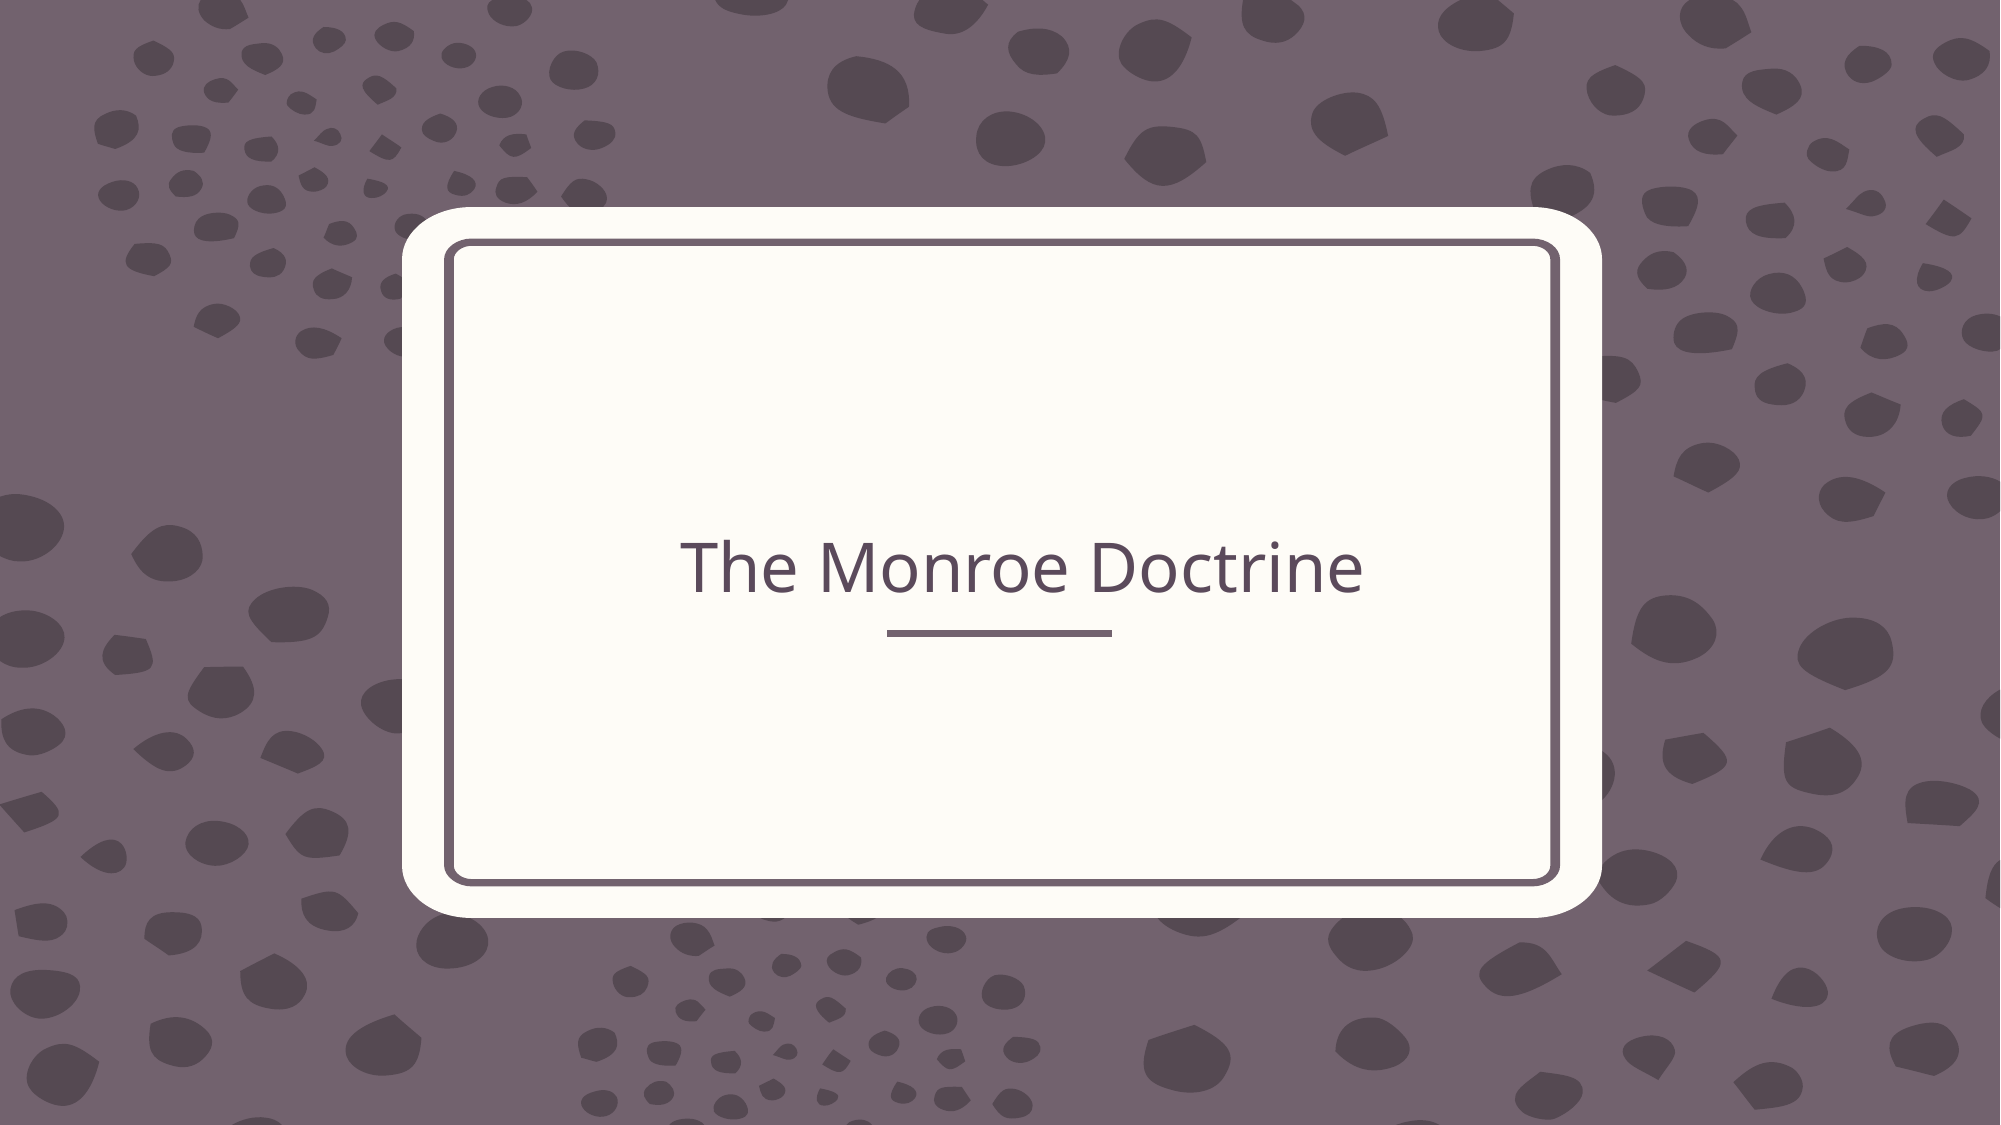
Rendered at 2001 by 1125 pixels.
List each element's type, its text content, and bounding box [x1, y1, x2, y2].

title The Monroe Doctrine [662, 512, 1384, 628]
